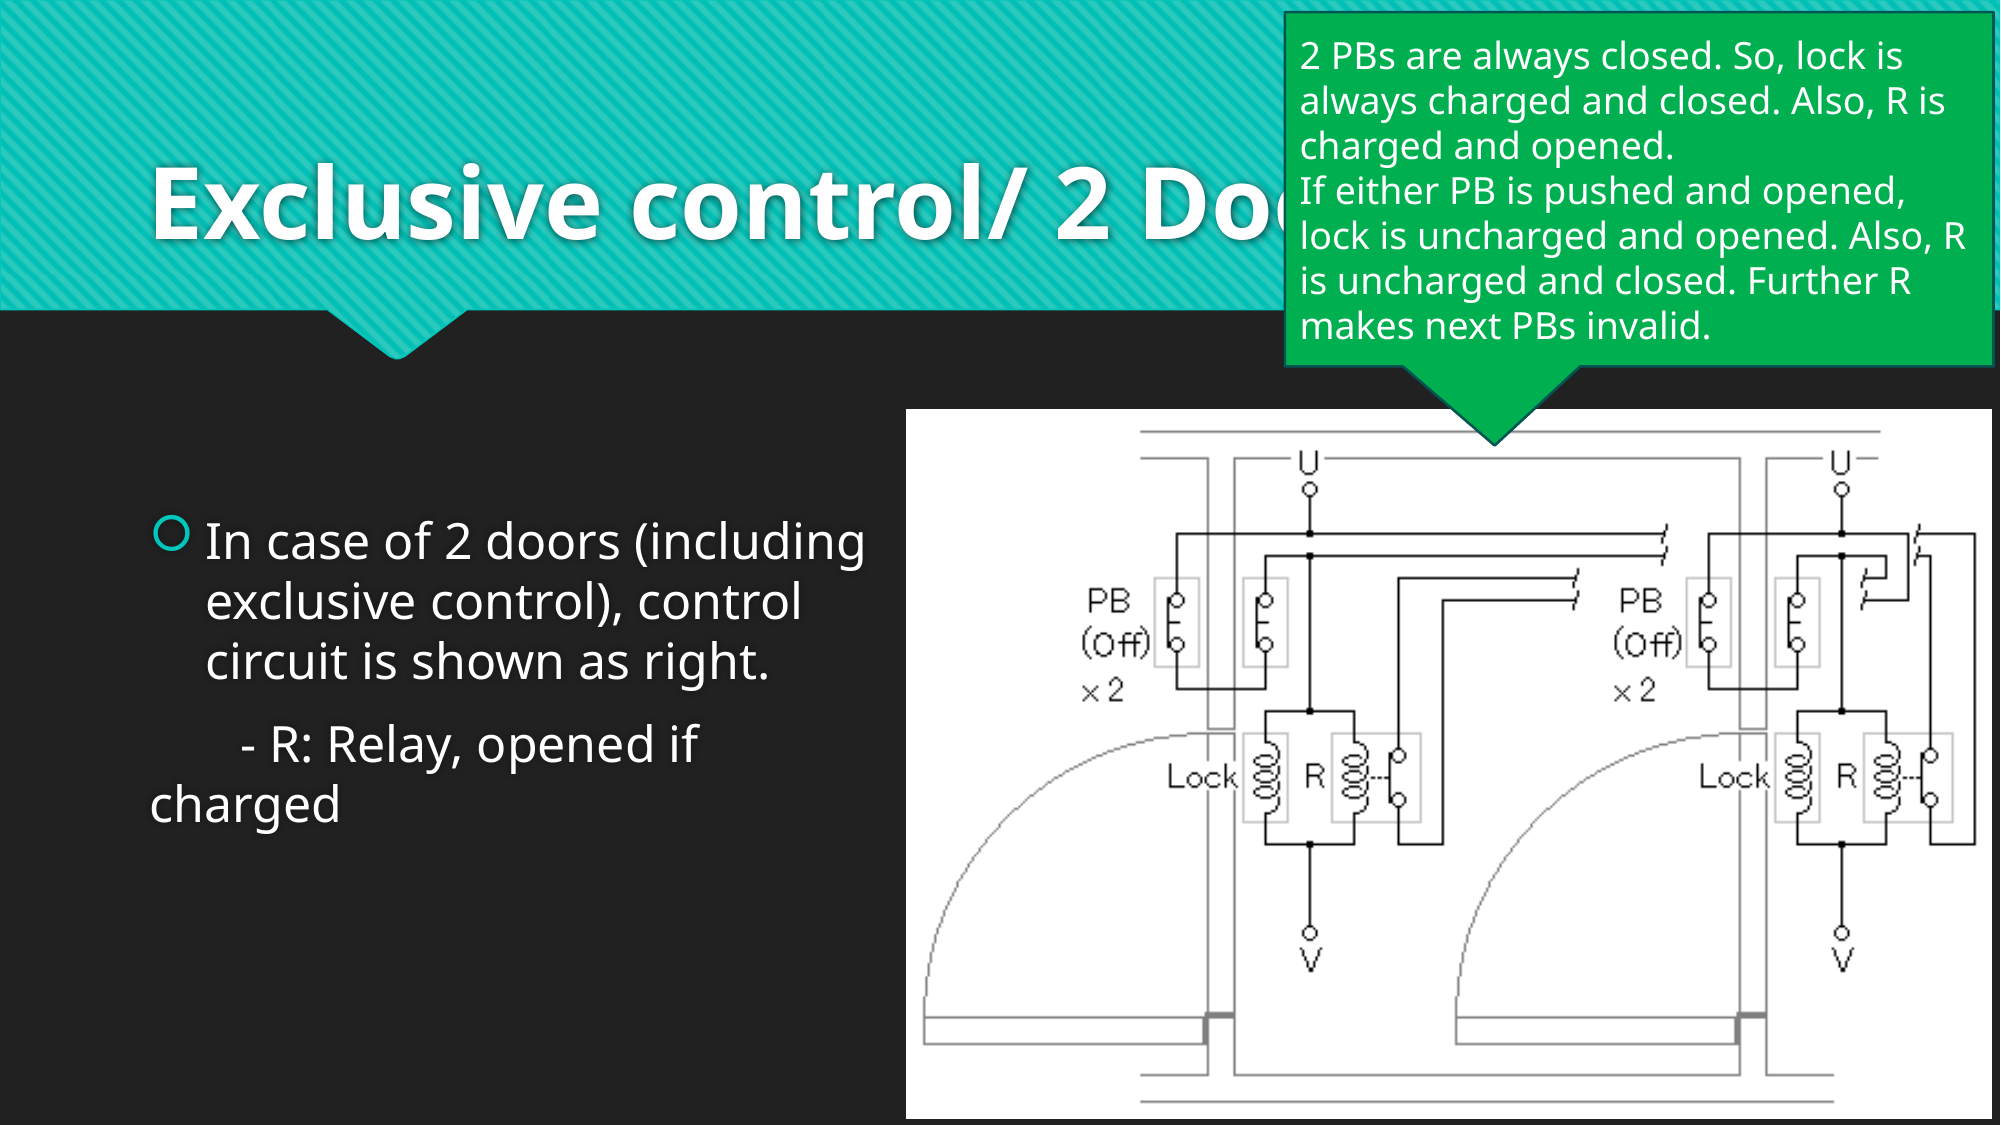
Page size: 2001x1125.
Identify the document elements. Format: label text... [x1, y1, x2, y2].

list In case of 2 doors (including exclusive control), control circuit is shown as right. - R: Relay, opened if charged [134, 364, 907, 1125]
picture [906, 409, 1992, 1119]
text_box 2 PBs are always closed. So, lock is always charged and closed. Also, R is charged and opened. If either PB is pushed and opened, lock is uncharged and opened. Also, R is uncharged and closed. Further R makes next PBs invalid. [1283, 10, 1995, 409]
title Exclusive control/ 2 Doors [132, 73, 1283, 268]
